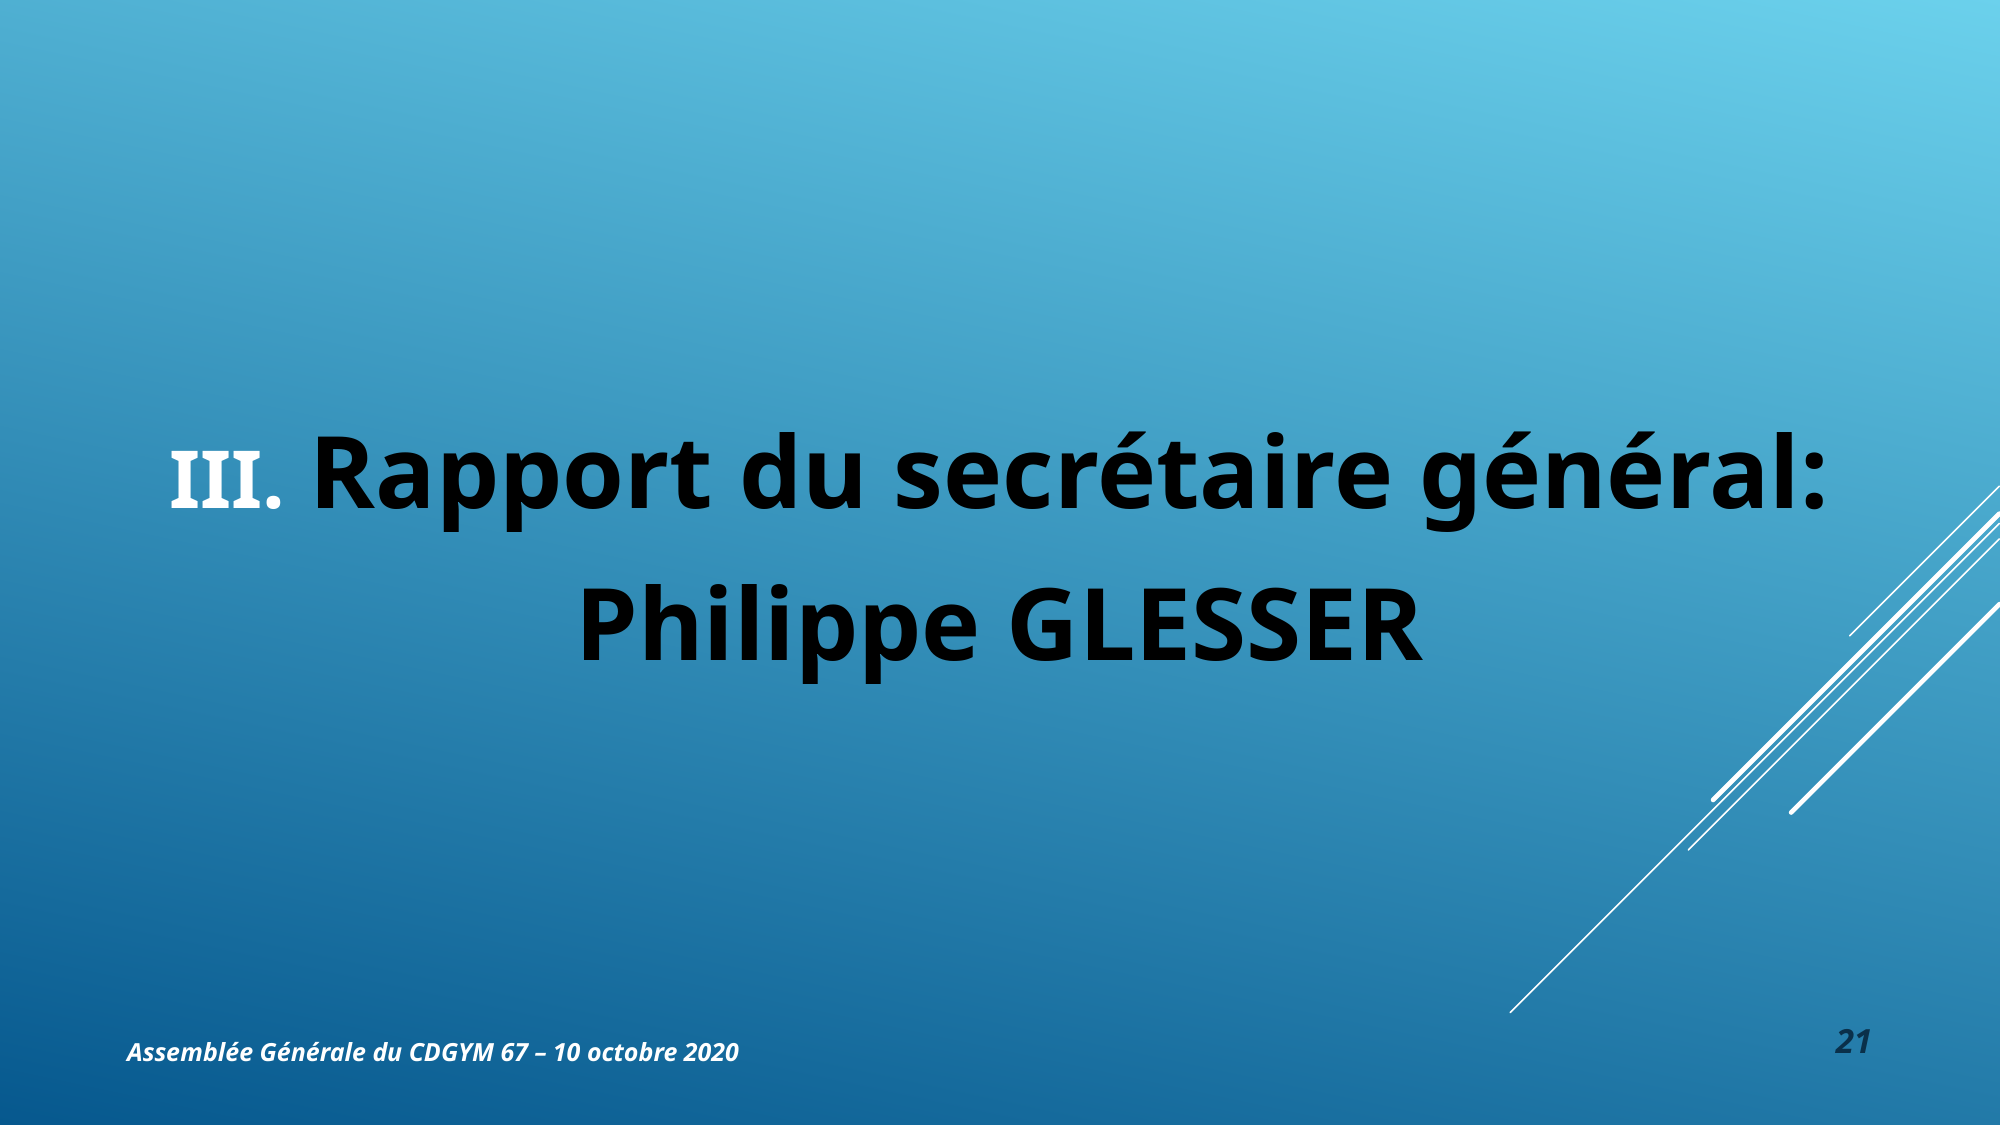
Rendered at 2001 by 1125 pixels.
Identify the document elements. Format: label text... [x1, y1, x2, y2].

footer Assemblée Générale du CDGYM 67 – 10 octobre 2020 [112, 1029, 1350, 1073]
slide_number 21 [1779, 1012, 1888, 1073]
list Rapport du secrétaire général: Philippe GLESSER [112, 247, 1888, 841]
